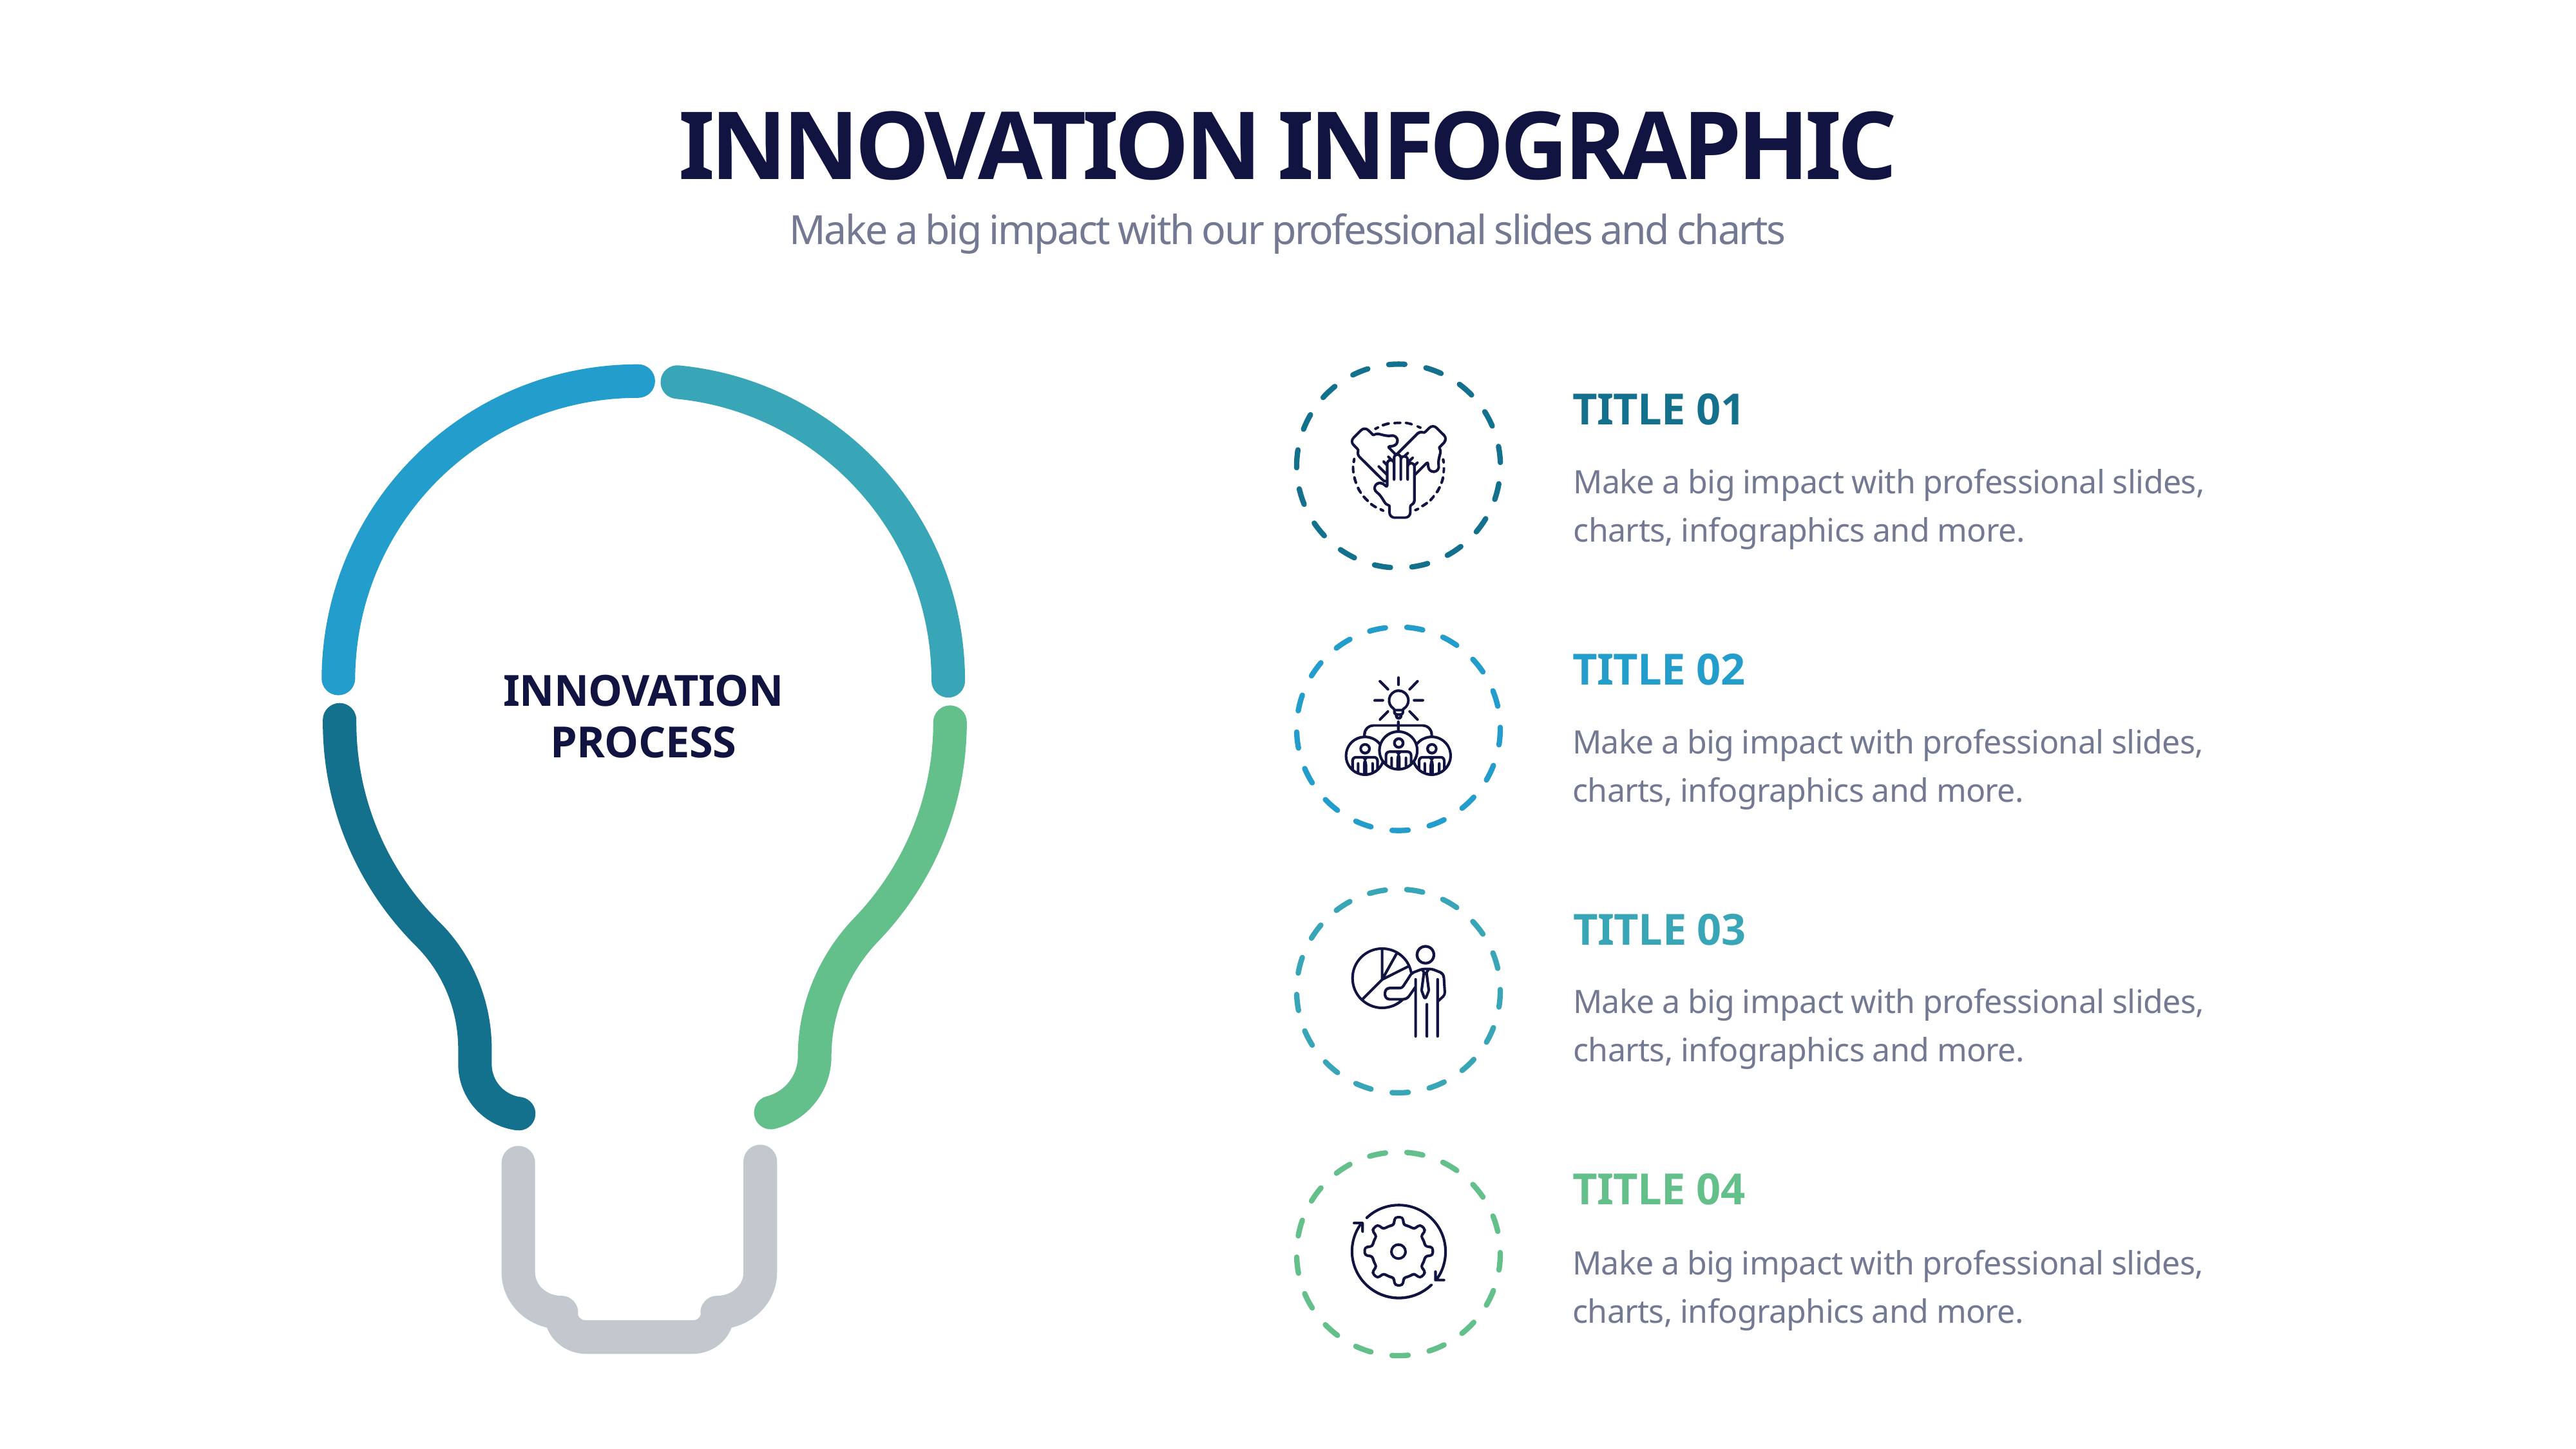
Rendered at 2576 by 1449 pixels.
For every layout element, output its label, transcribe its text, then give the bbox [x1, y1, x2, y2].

text_box [1350, 1222, 1433, 1300]
text_box TITLE 03 [1563, 897, 2307, 959]
text_box INNOVATION PROCESS [446, 658, 841, 772]
text_box [1344, 689, 1453, 777]
text_box [1397, 676, 1400, 687]
text_box [338, 381, 638, 679]
text_box Make a big impact with our professional slides and charts [160, 199, 2416, 258]
text_box [1350, 424, 1447, 519]
text_box [770, 722, 950, 1113]
text_box TITLE 02 [1563, 637, 2307, 698]
text_box [1404, 421, 1413, 426]
text_box Make a big impact with professional slides, charts, infographics and more. [1564, 447, 2307, 554]
text_box [1296, 364, 1501, 568]
text_box [1363, 1216, 1435, 1287]
text_box INNOVATION INFOGRAPHIC [160, 80, 2416, 199]
text_box [1415, 945, 1436, 965]
text_box [1393, 421, 1402, 424]
text_box [1379, 679, 1389, 691]
text_box [1296, 889, 1501, 1093]
text_box [1365, 1204, 1447, 1282]
text_box TITLE 01 [1563, 377, 2307, 439]
text_box [1408, 679, 1419, 691]
text_box Make a big impact with professional slides, charts, infographics and more. [1563, 966, 2307, 1073]
text_box [1296, 627, 1501, 831]
text_box Make a big impact with professional slides, charts, infographics and more. [1563, 1228, 2307, 1334]
text_box [1351, 947, 1446, 1038]
text_box [677, 382, 949, 681]
text_box Make a big impact with professional slides, charts, infographics and more. [1563, 707, 2307, 813]
text_box TITLE 04 [1563, 1157, 2307, 1218]
text_box [1296, 1152, 1501, 1356]
text_box [518, 1161, 761, 1338]
text_box [1381, 422, 1390, 427]
text_box [339, 719, 519, 1114]
